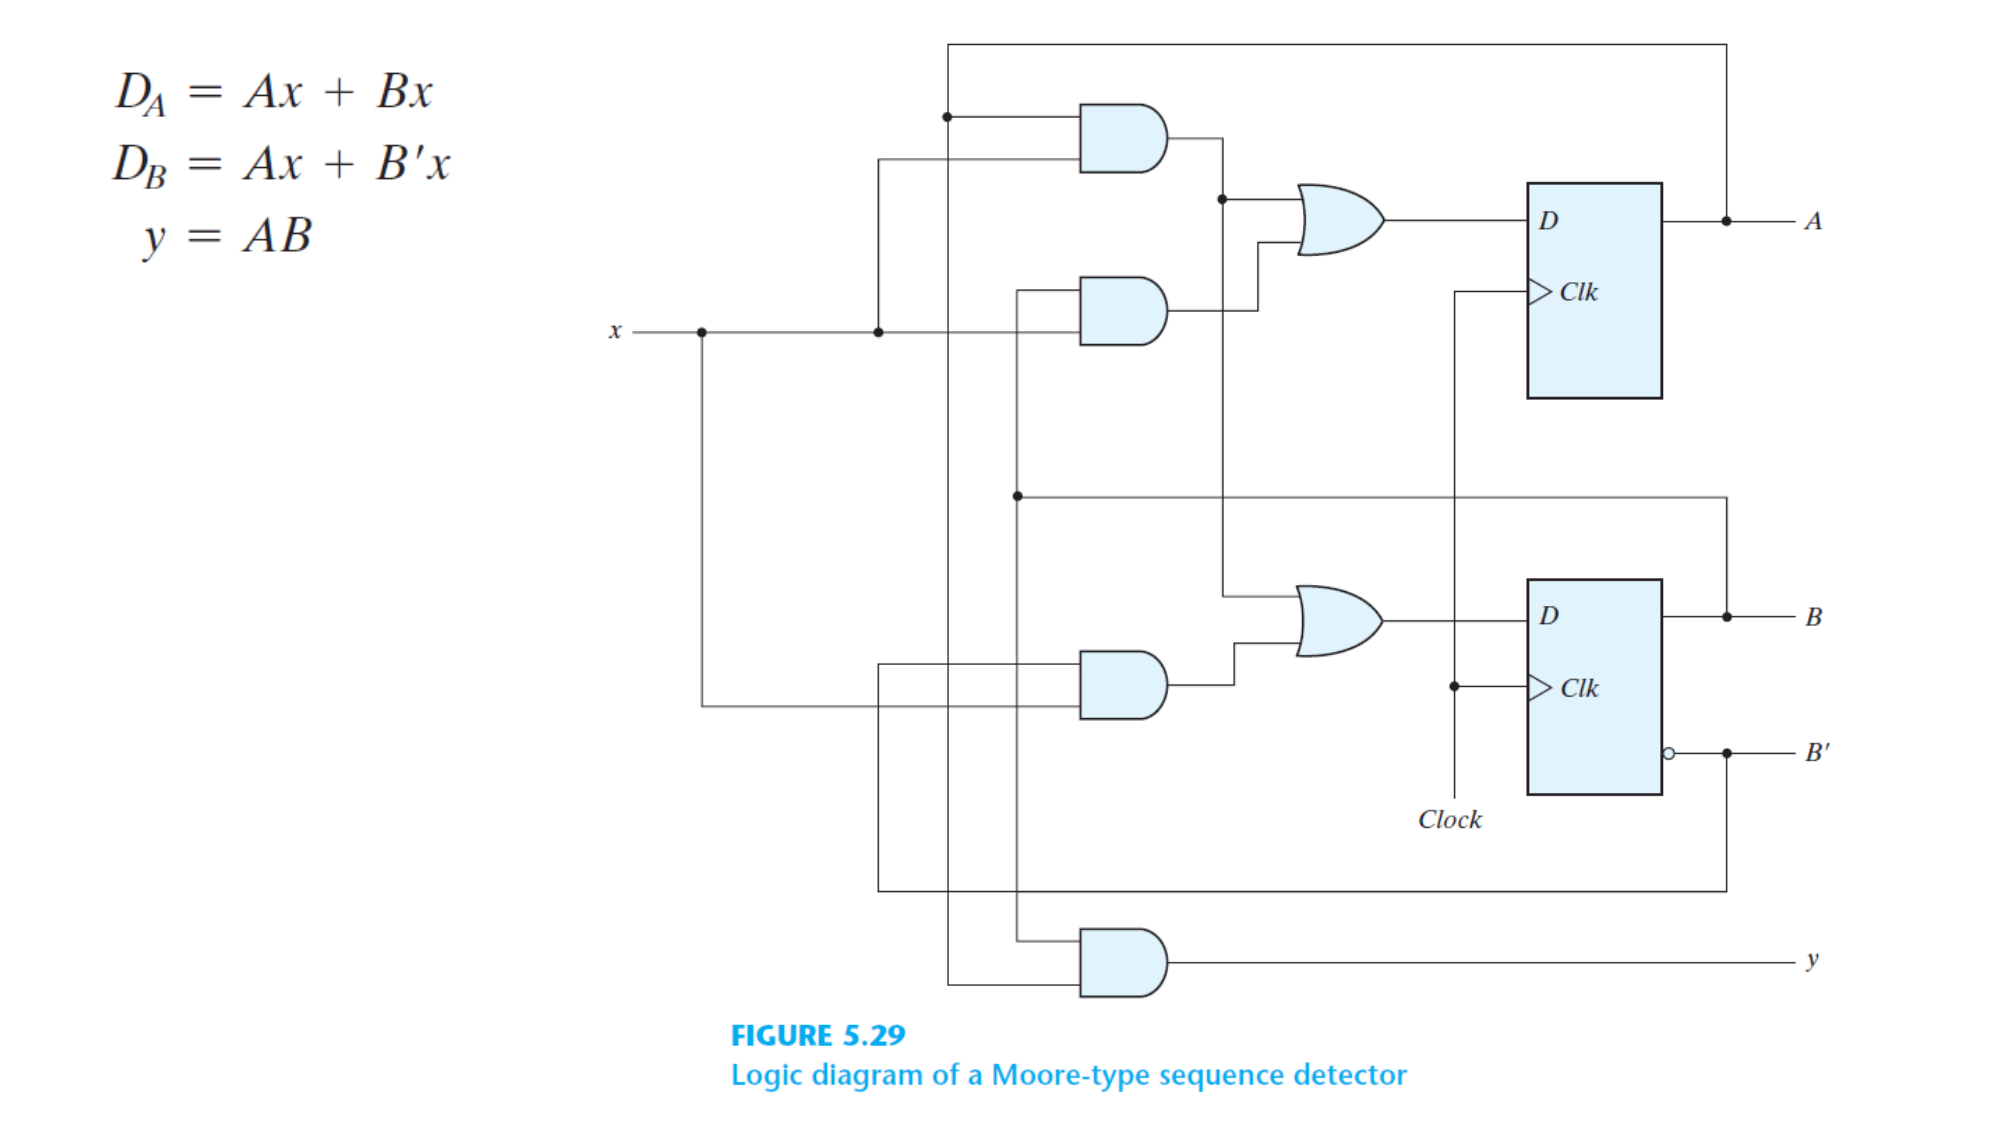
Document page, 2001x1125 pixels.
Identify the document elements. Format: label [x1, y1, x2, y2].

picture [582, 23, 1842, 1107]
picture [99, 62, 463, 270]
